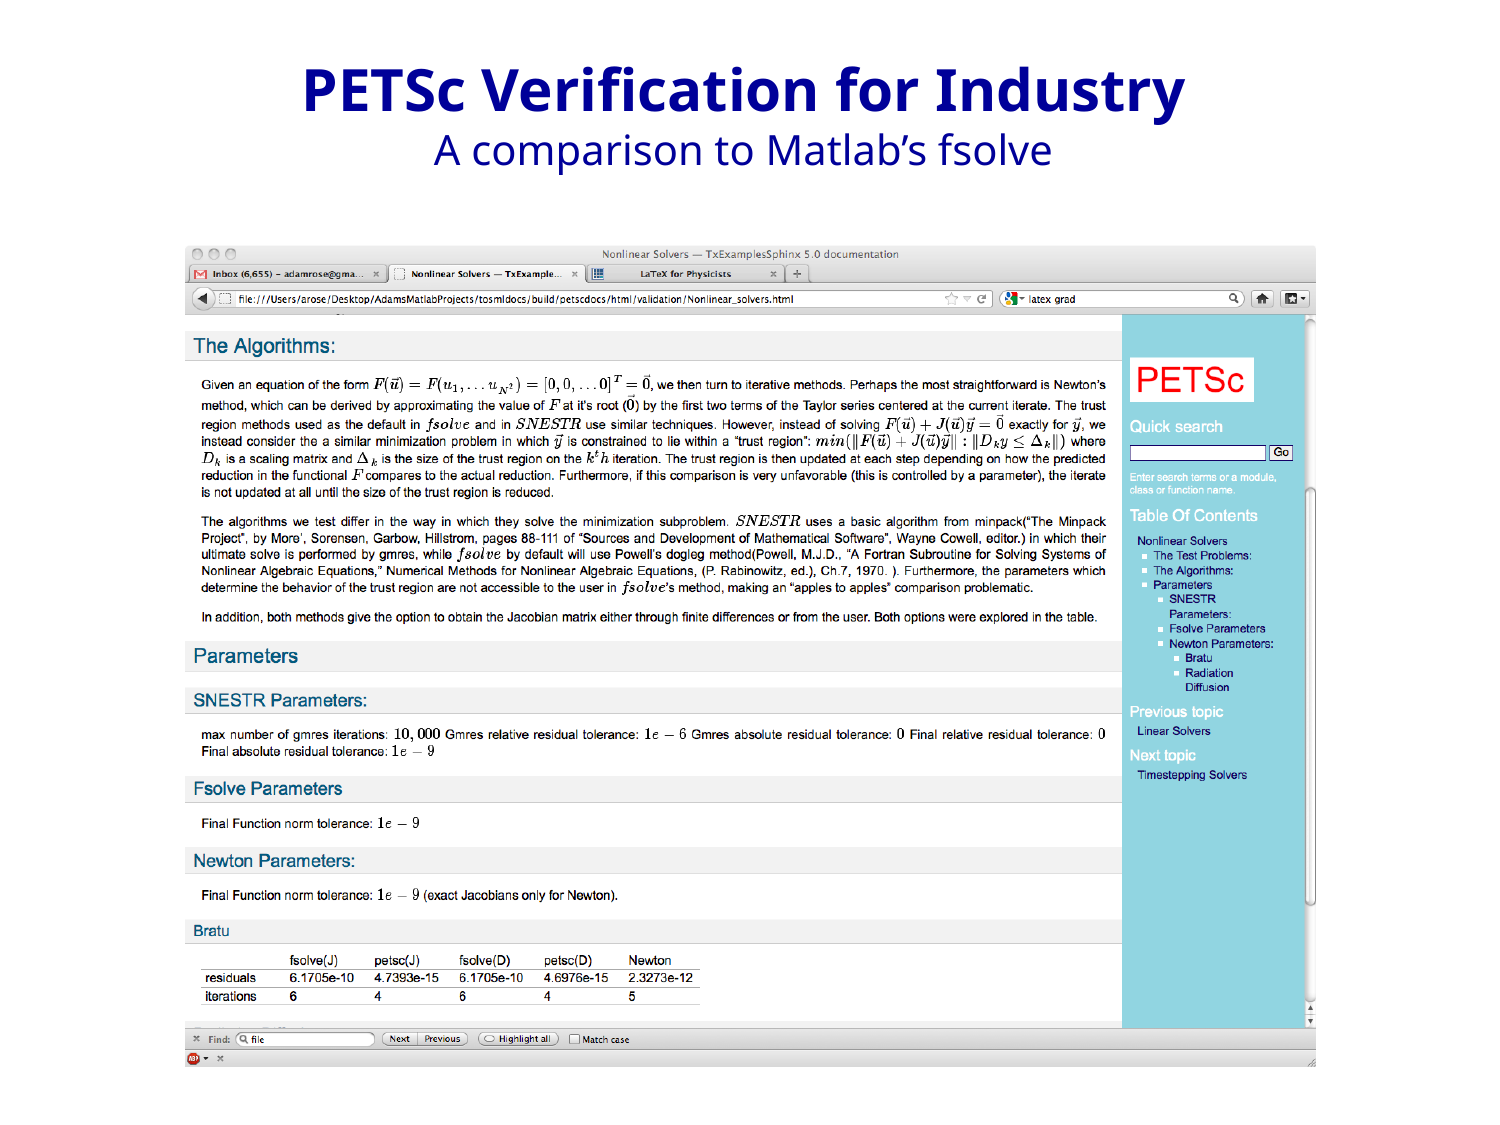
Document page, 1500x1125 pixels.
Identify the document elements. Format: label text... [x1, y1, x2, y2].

text_box PETSc Verification for Industry A comparison to Matlab’s fsolve [62, 19, 1425, 208]
picture [184, 245, 1316, 1068]
